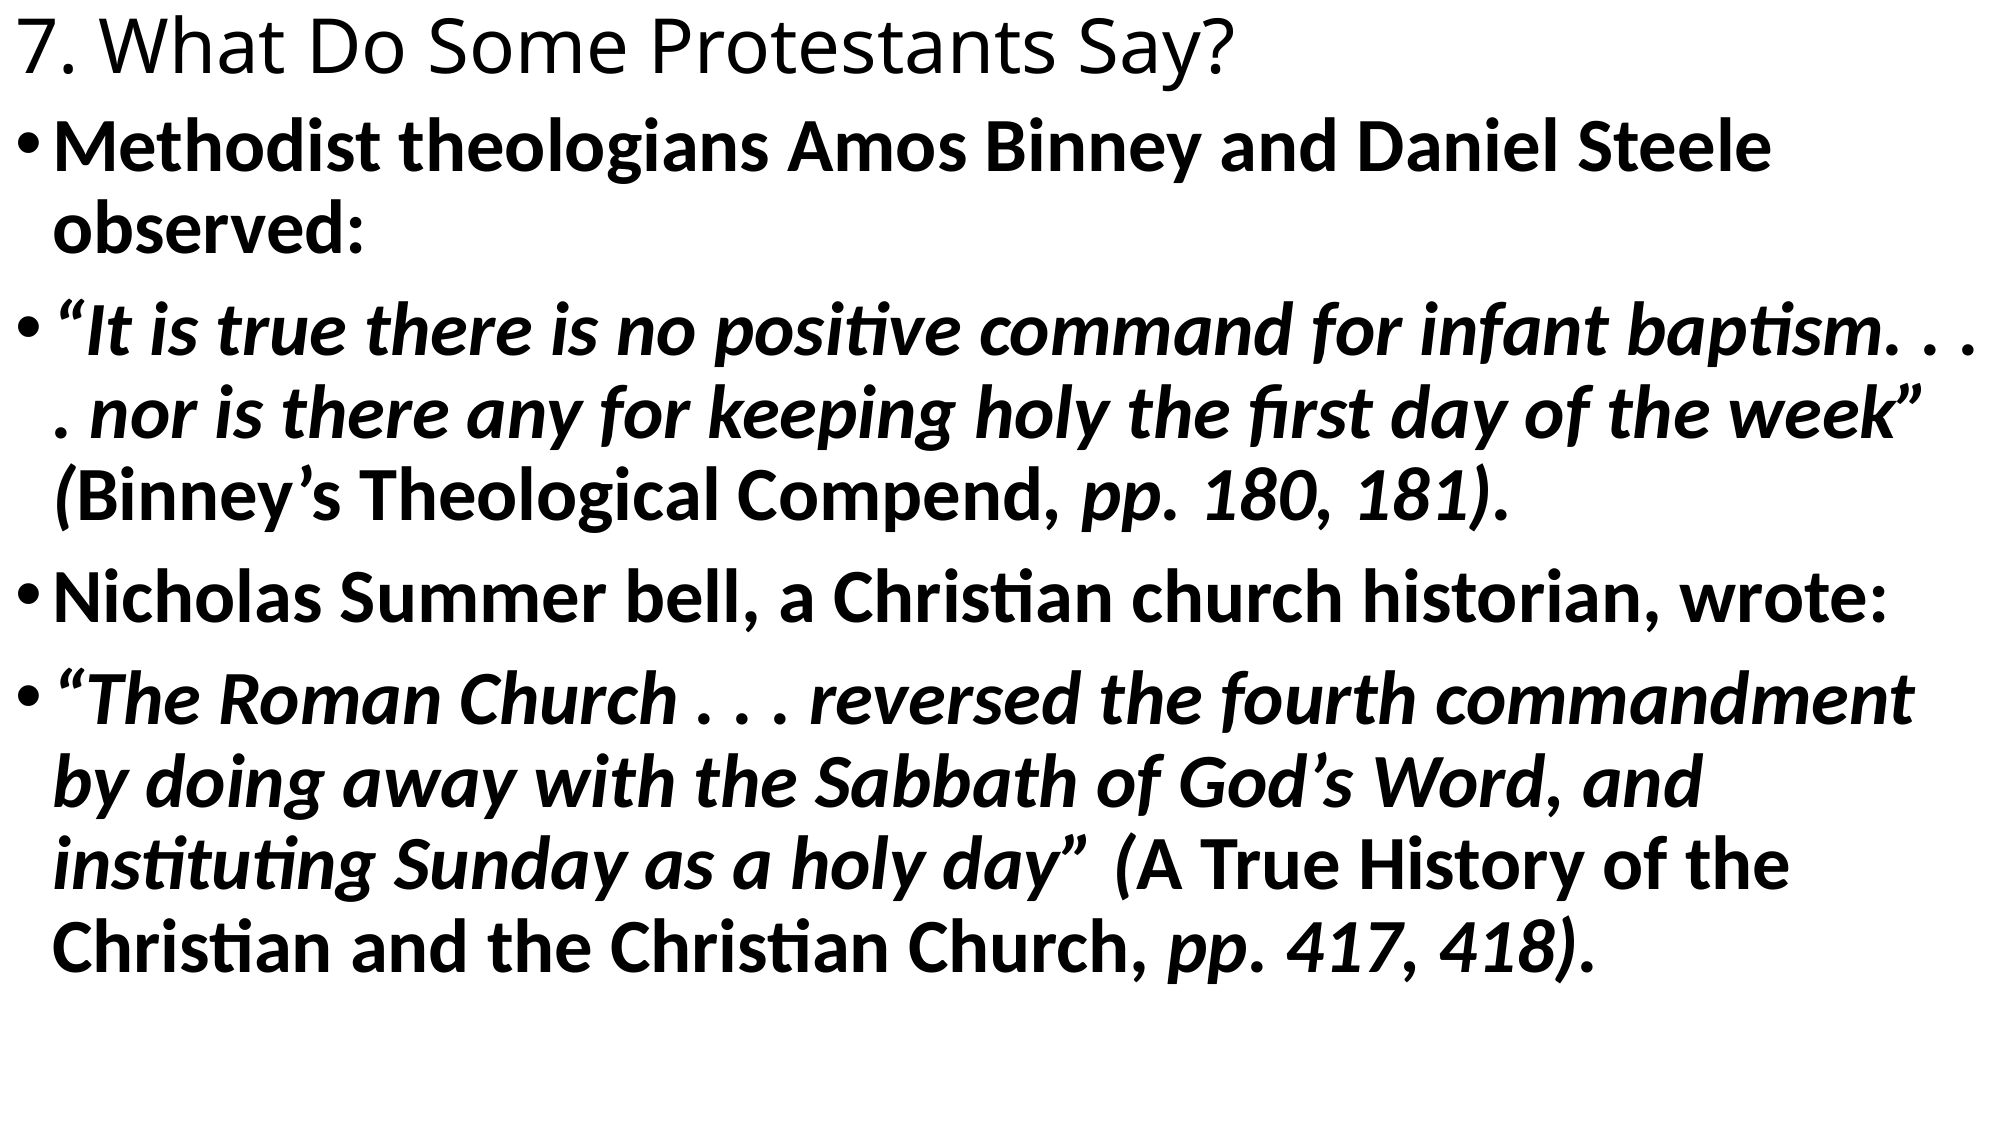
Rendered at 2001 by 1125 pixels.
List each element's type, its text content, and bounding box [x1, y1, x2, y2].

list Methodist theologians Amos Binney and Daniel Steele observed: “It is true there is no positive command for infant baptism. . . . nor is there any for keeping holy the first day of the week” (Binney’s Theological Compend, pp. 180, 181). Nicholas Summer bell, a Christian church historian, wrote: “The Roman Church . . . reversed the fourth commandment by doing away with the Sabbath of God’s Word, and instituting Sunday as a holy day” (A True History of the Christian and the Christian Church, pp. 417, 418). [0, 97, 2000, 1125]
title 7. What Do Some Protestants Say? [0, 0, 2000, 97]
